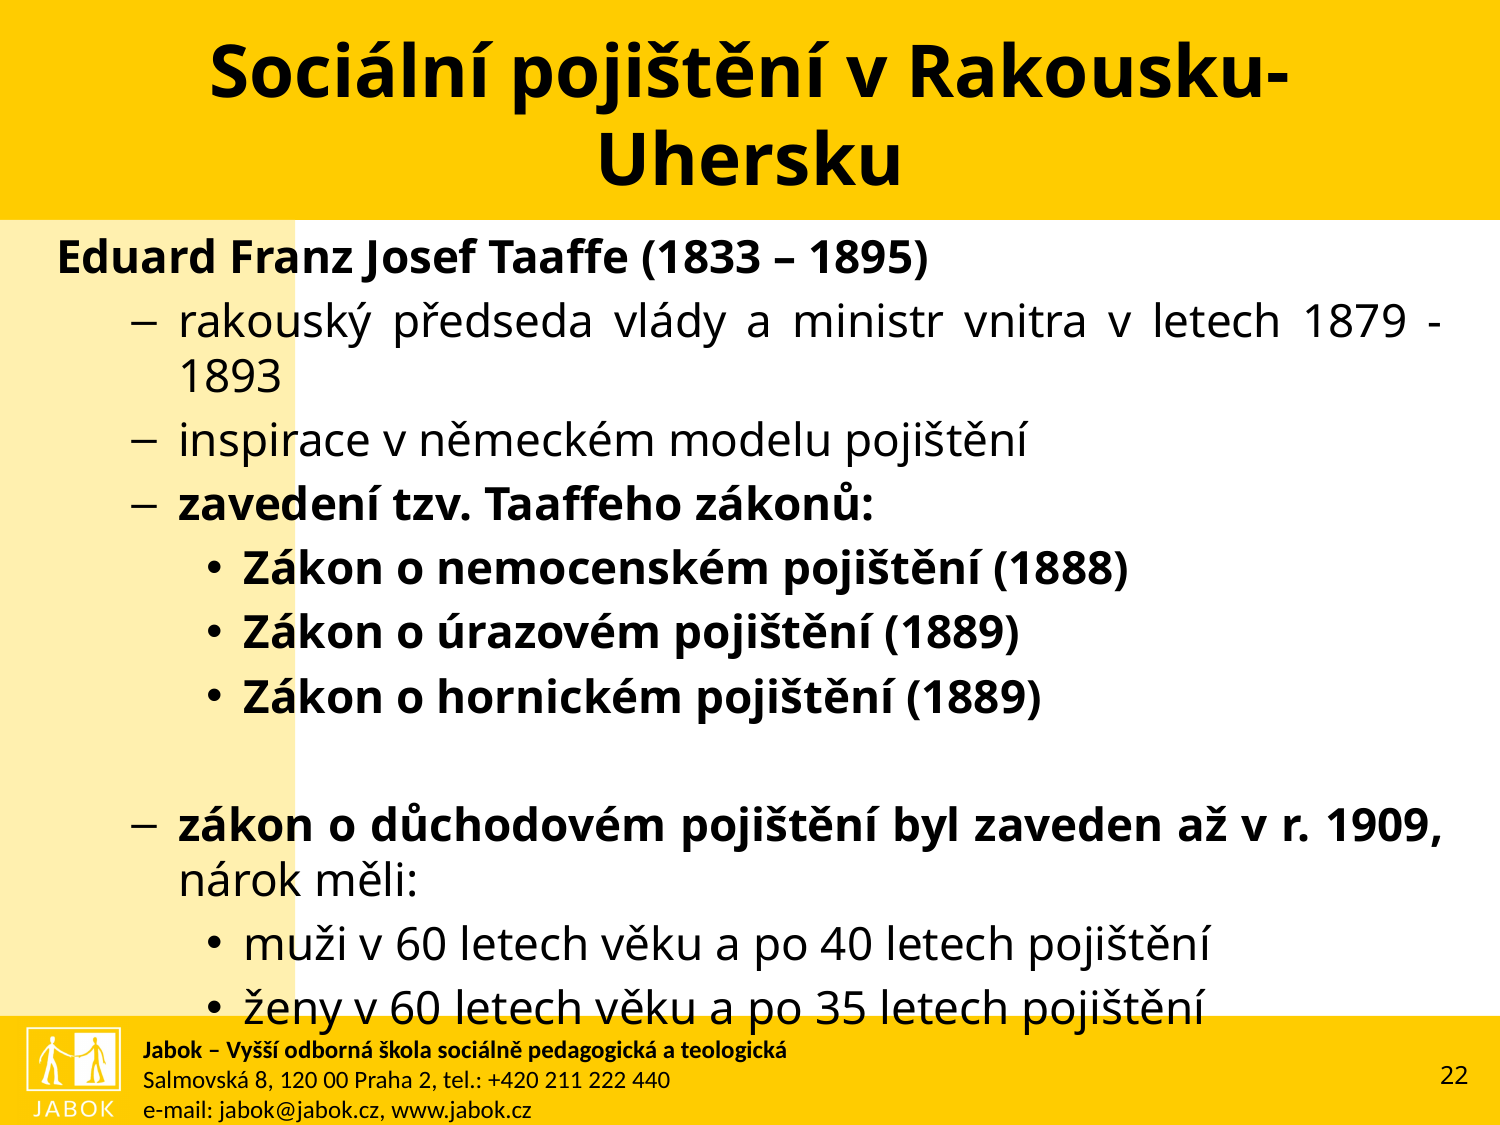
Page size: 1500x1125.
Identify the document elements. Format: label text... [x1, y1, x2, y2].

list Eduard Franz Josef Taaffe (1833 – 1895) rakouský předseda vlády a ministr vnitra v letech 1879 - 1893 inspirace v německém modelu pojištění zavedení tzv. Taaffeho zákonů: Zákon o nemocenském pojištění (1888) Zákon o úrazovém pojištění (1889) Zákon o hornickém pojištění (1889) zákon o důchodovém pojištění byl zaveden až v r. 1909, nárok měli: muži v 60 letech věku a po 40 letech pojištění ženy v 60 letech věku a po 35 letech pojištění [41, 219, 1459, 882]
picture [17, 1017, 130, 1125]
title Sociální pojištění v Rakousku-Uhersku [41, 66, 1459, 158]
